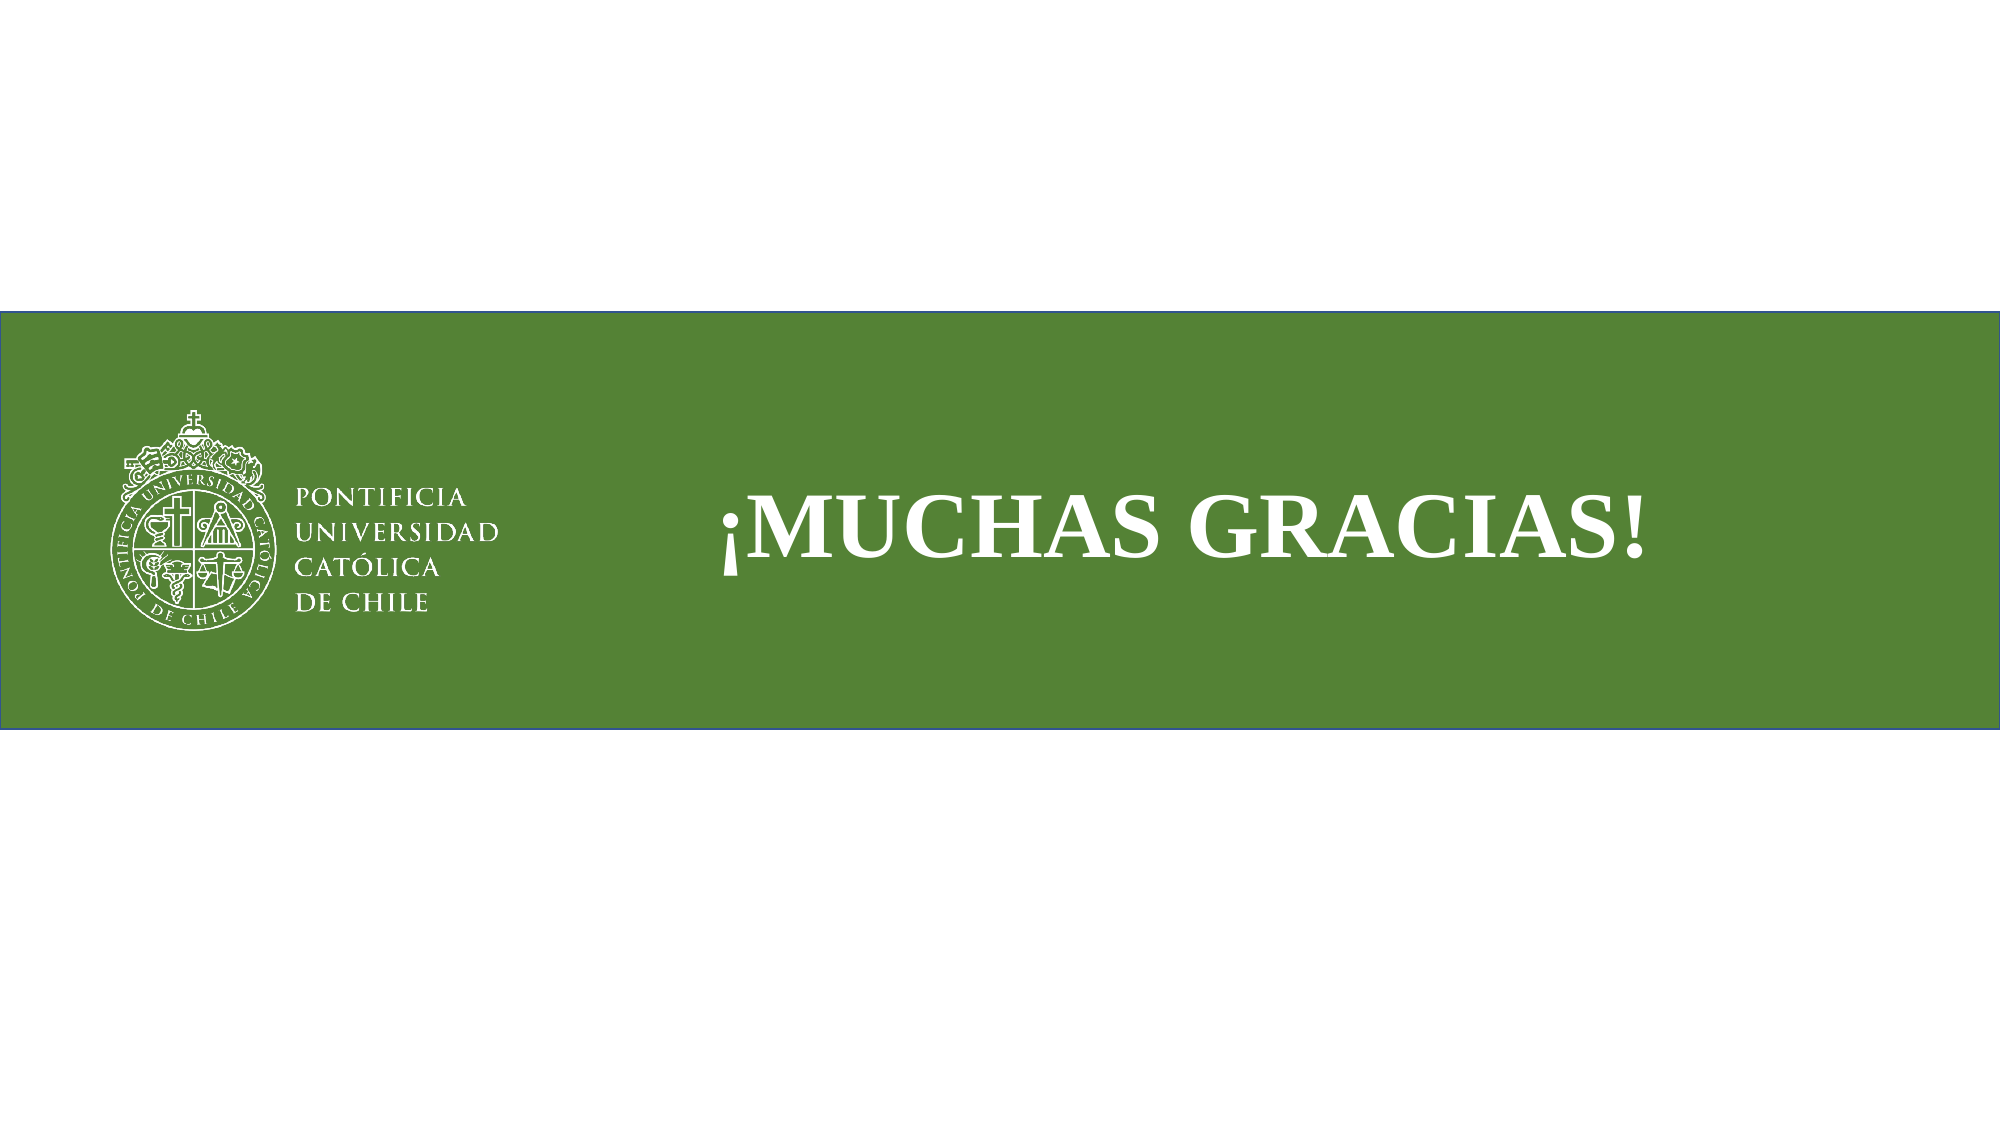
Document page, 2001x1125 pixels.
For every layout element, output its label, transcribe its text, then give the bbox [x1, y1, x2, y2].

text_box [0, 311, 2000, 730]
picture [109, 410, 498, 631]
text_box ¡Muchas gracias! [700, 456, 1690, 584]
